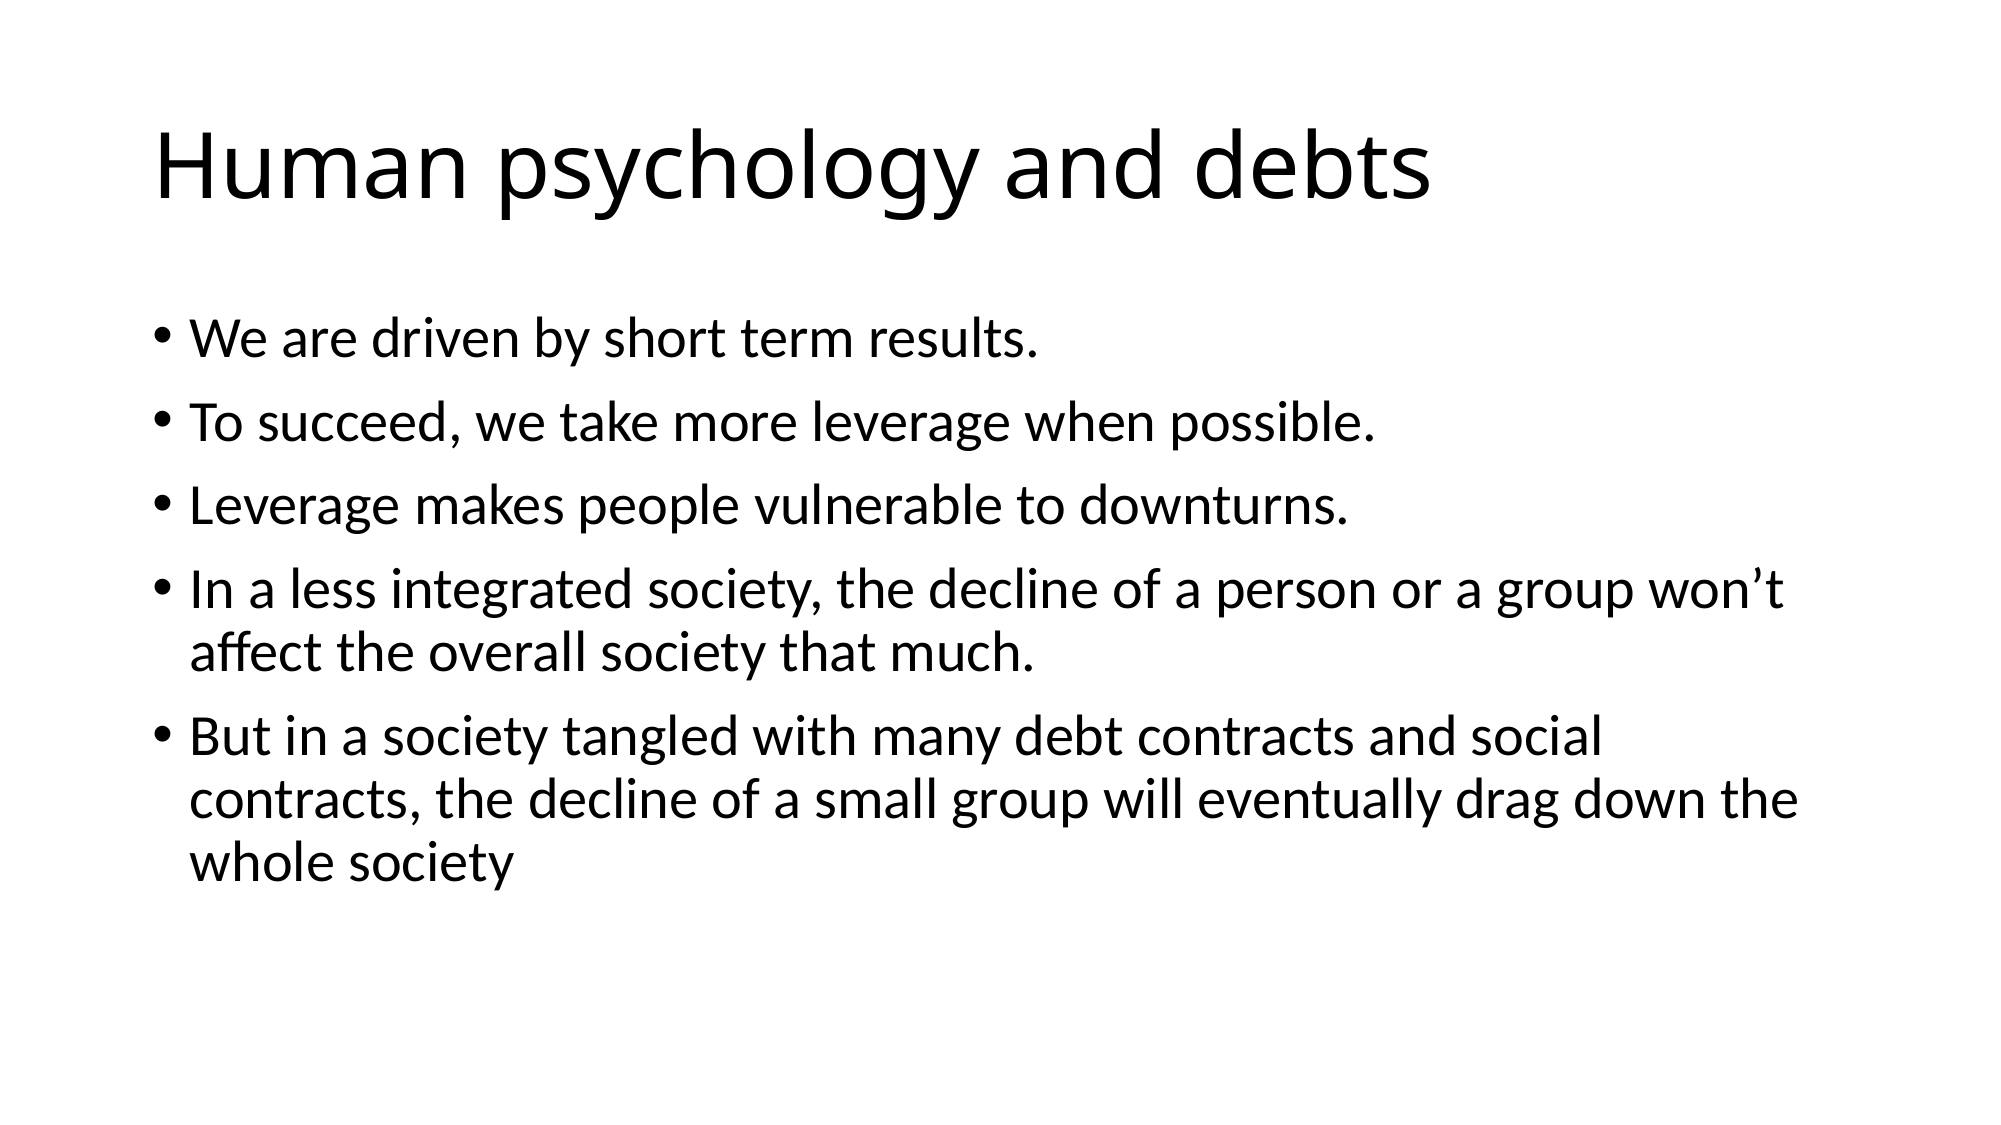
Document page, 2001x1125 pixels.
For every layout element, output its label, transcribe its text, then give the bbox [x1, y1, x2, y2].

title Human psychology and debts [137, 59, 1863, 278]
list We are driven by short term results. To succeed, we take more leverage when possible. Leverage makes people vulnerable to downturns. In a less integrated society, the decline of a person or a group won’t affect the overall society that much. But in a society tangled with many debt contracts and social contracts, the decline of a small group will eventually drag down the whole society [137, 299, 1863, 1014]
